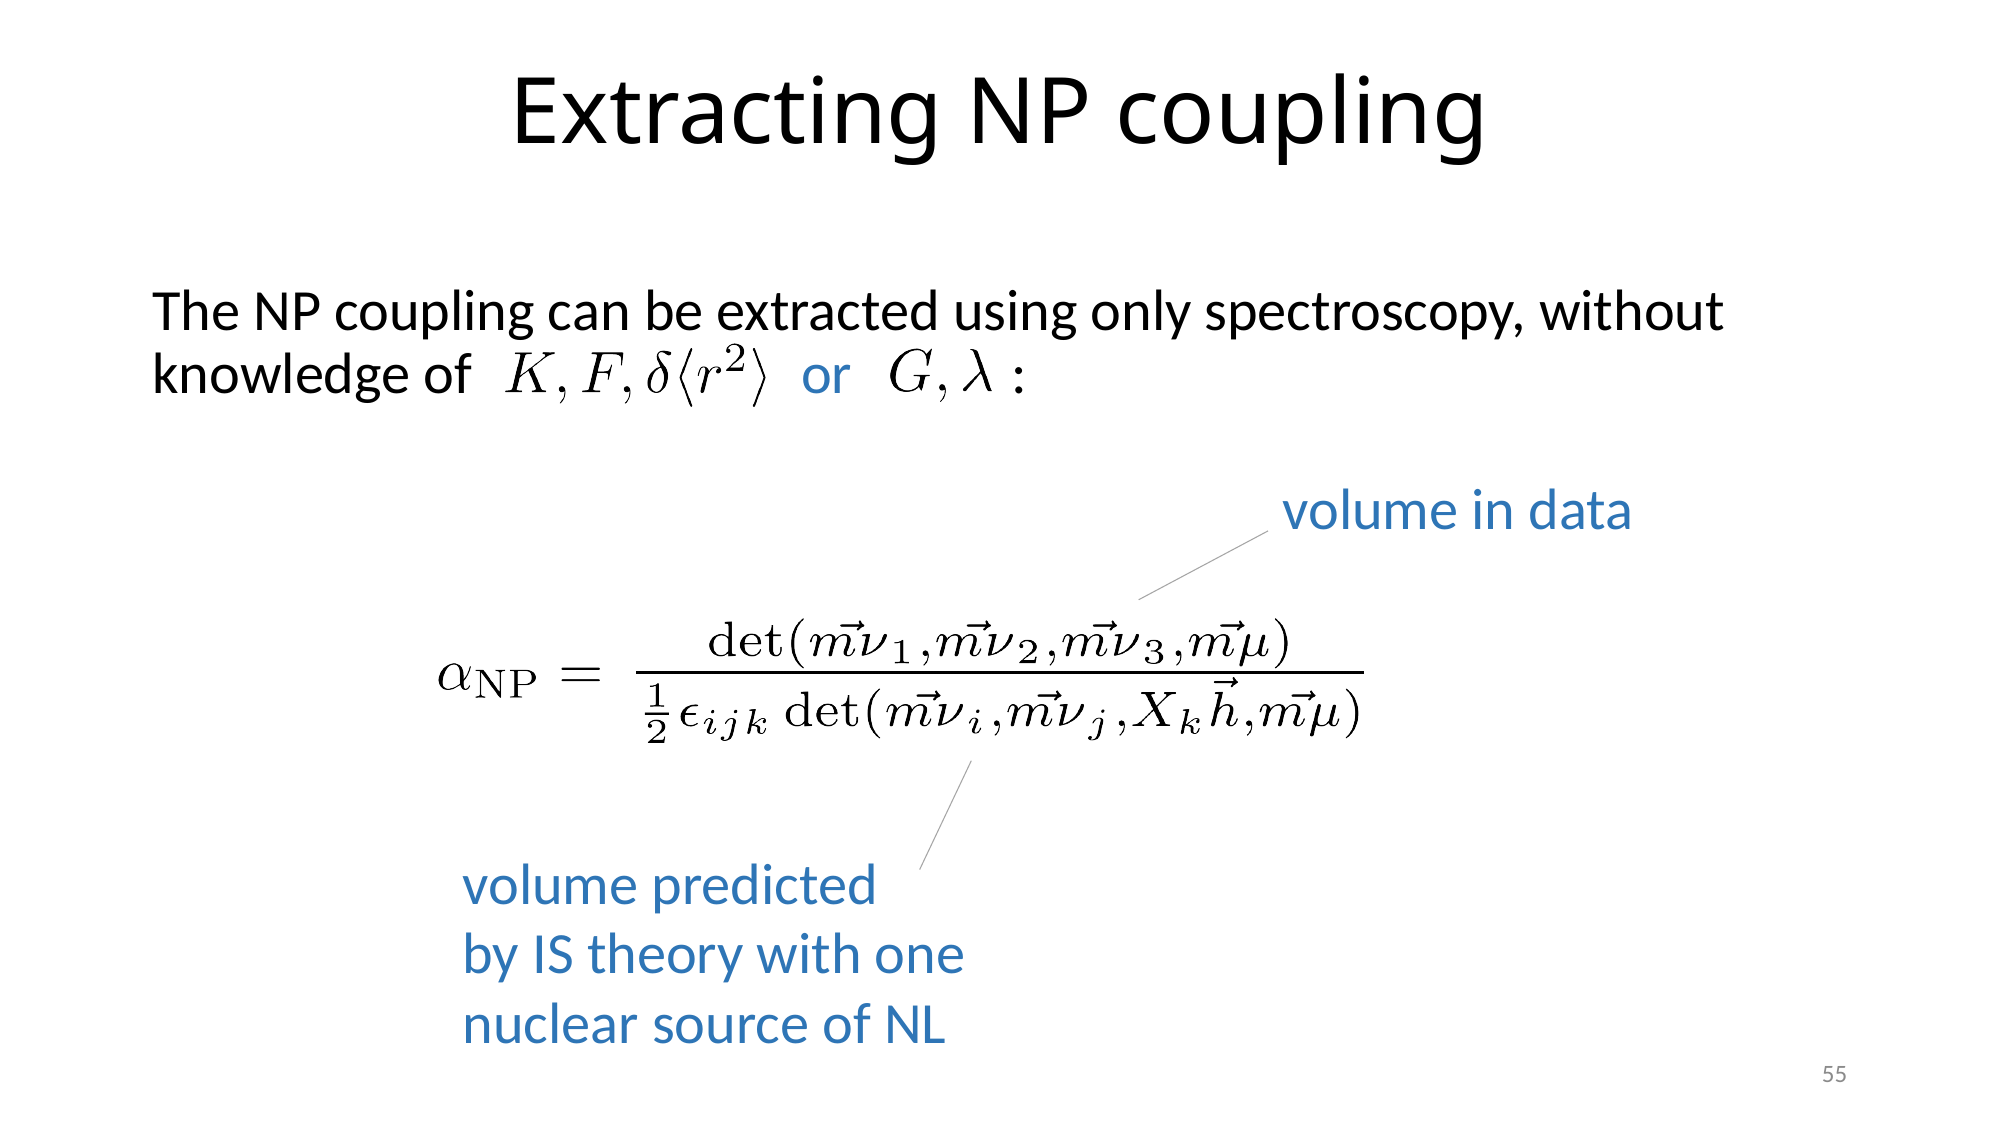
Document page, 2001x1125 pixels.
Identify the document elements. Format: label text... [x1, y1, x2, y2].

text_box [919, 760, 972, 870]
picture [890, 348, 992, 402]
picture [505, 343, 766, 407]
picture [636, 618, 1364, 743]
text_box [1138, 530, 1268, 600]
picture [437, 663, 600, 698]
list The NP coupling can be extracted using only spectroscopy, without knowledge of or : [137, 272, 1863, 1074]
slide_number 55 [1412, 1042, 1863, 1103]
title Extracting NP coupling [137, 59, 1863, 167]
text_box volume in data [1268, 463, 1703, 549]
text_box volume predicted by IS theory with one nuclear source of NL [447, 838, 994, 1063]
